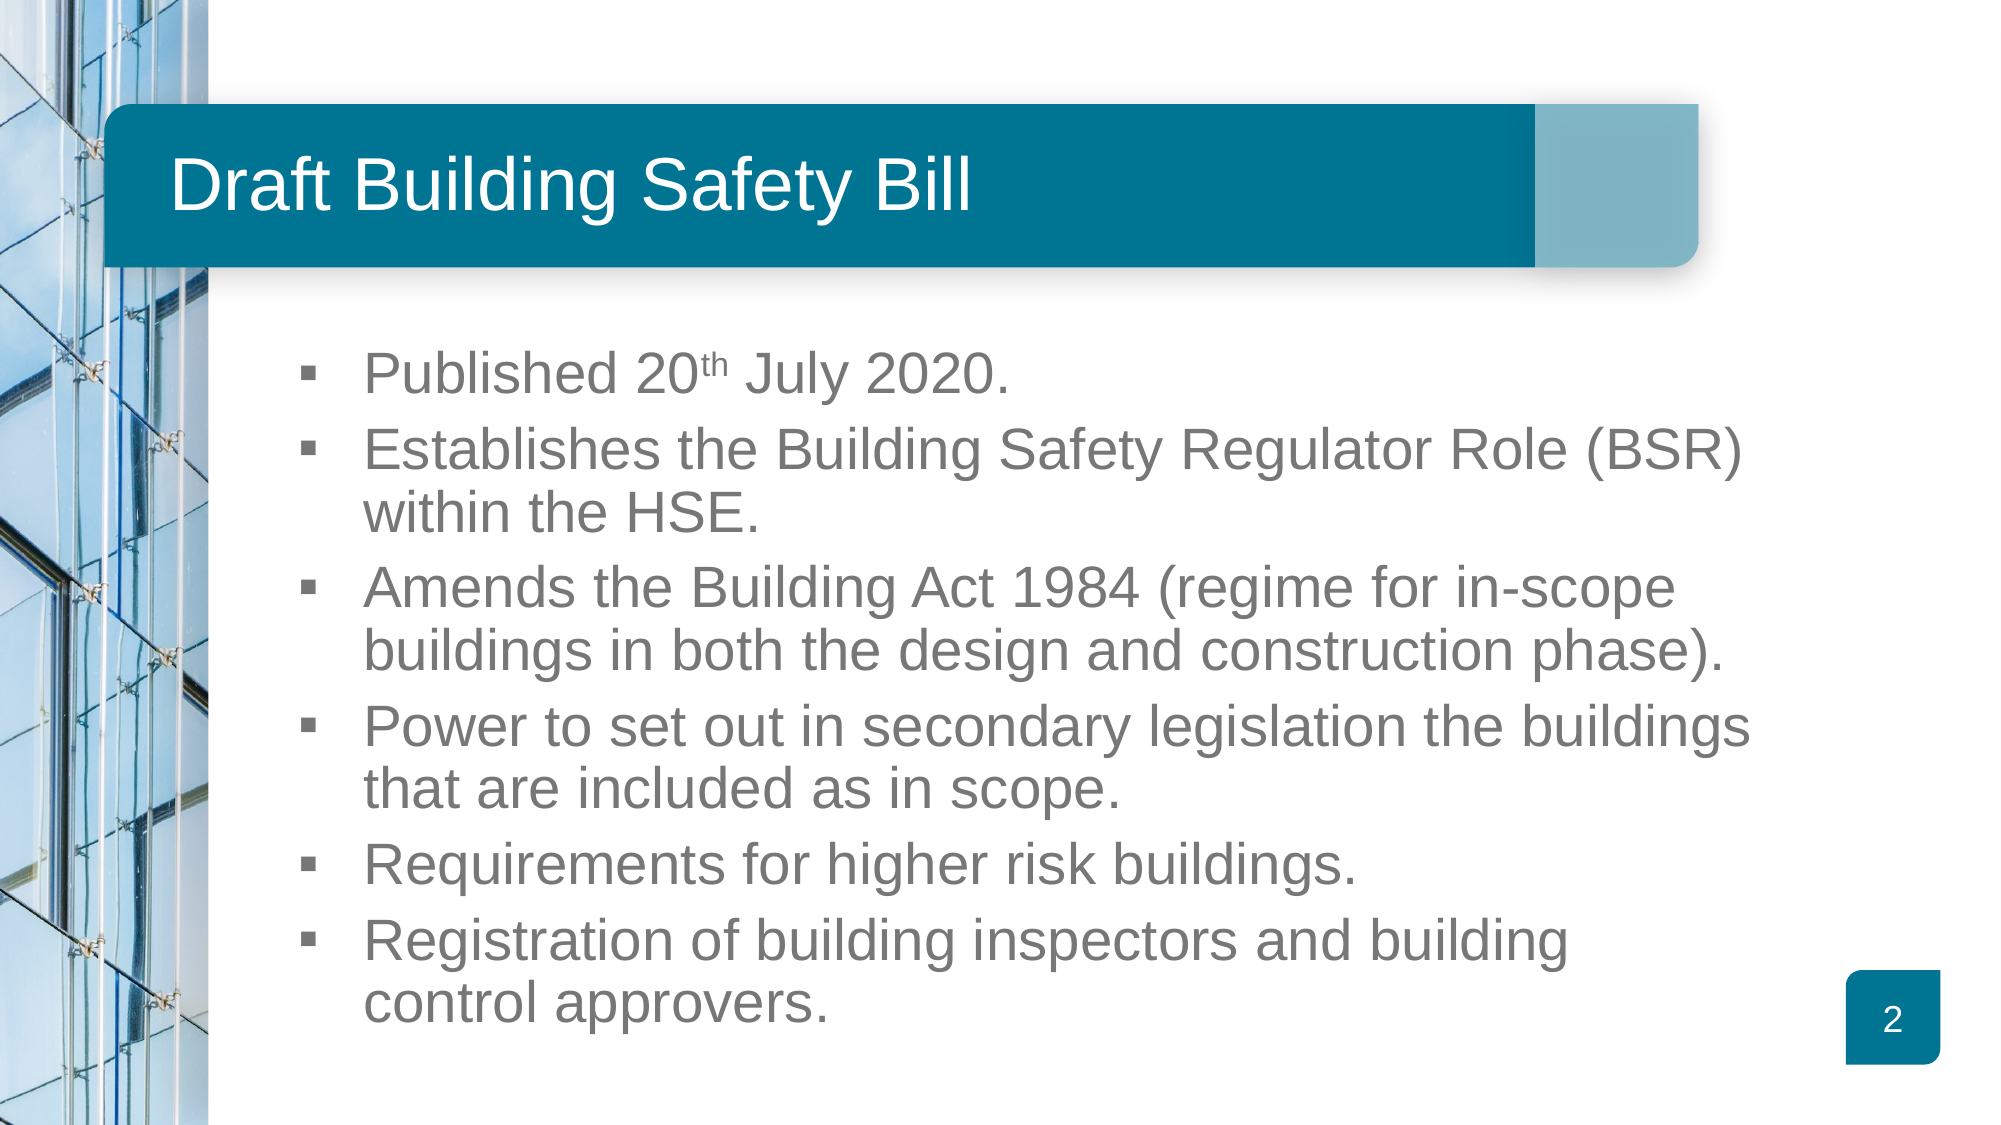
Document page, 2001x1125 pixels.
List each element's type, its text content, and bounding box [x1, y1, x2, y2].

list Published 20th July 2020. Establishes the Building Safety Regulator Role (BSR) within the HSE. Amends the Building Act 1984 (regime for in-scope buildings in both the design and construction phase). Power to set out in secondary legislation the buildings that are included as in scope. Requirements for higher risk buildings. Registration of building inspectors and building control approvers. [273, 328, 1774, 1065]
title Draft Building Safety Bill [154, 104, 1519, 268]
picture [0, 0, 208, 1125]
